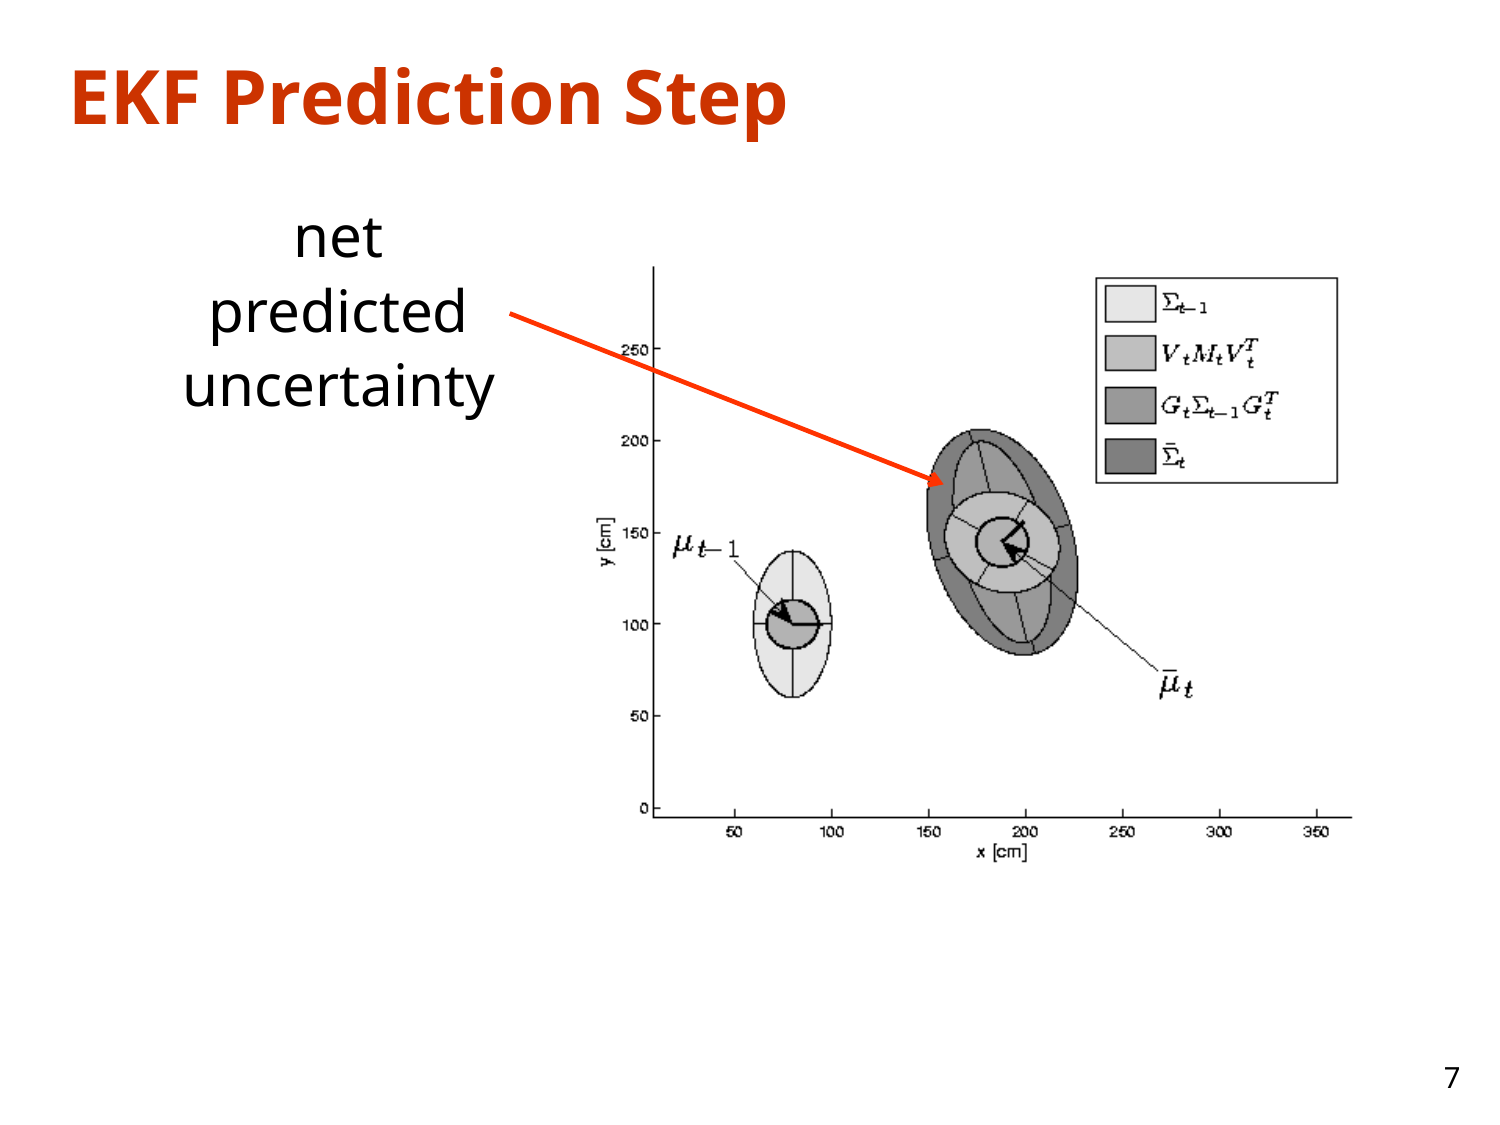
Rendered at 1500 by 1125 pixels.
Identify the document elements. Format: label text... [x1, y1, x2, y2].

title EKF Prediction Step [53, 41, 1478, 147]
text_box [521, 316, 944, 485]
text_box net predicted uncertainty [167, 199, 510, 427]
slide_number 7 [1375, 1031, 1476, 1107]
picture [581, 250, 1368, 879]
